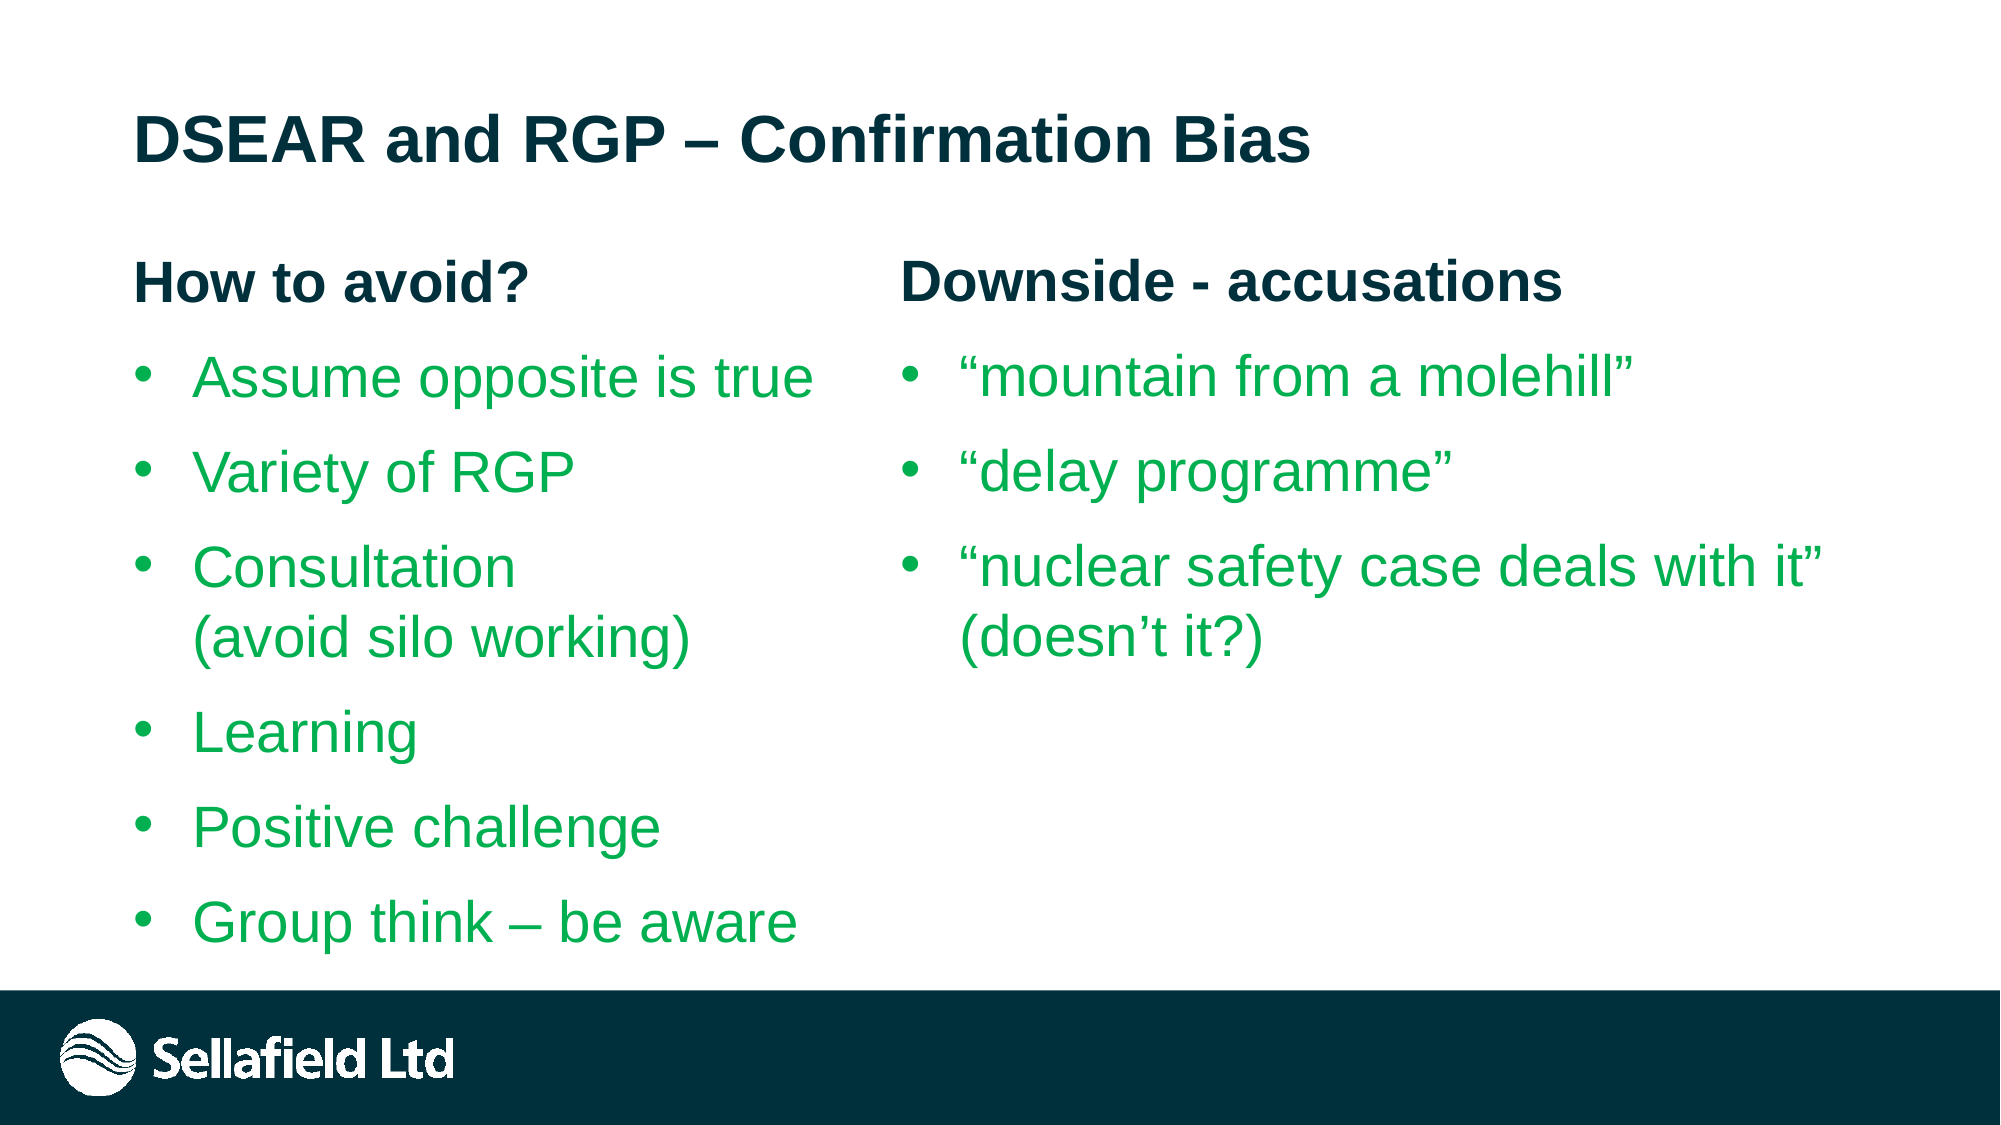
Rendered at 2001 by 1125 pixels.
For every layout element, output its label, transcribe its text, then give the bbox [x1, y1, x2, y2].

picture [155, 1038, 179, 1078]
list How to avoid? Assume opposite is true Variety of RGP Consultation (avoid silo working) Learning Positive challenge Group think – be aware [118, 236, 942, 975]
picture [182, 1049, 208, 1078]
picture [297, 1049, 322, 1078]
picture [212, 1039, 219, 1077]
picture [285, 1050, 292, 1077]
picture [404, 1042, 422, 1078]
picture [261, 1037, 280, 1077]
picture [426, 1039, 452, 1077]
picture [61, 1049, 133, 1095]
title DSEAR and RGP – Confirmation Bias [118, 88, 1890, 207]
picture [225, 1039, 230, 1077]
text_box Downside - accusations “mountain from a molehill” “delay programme” “nuclear safety case deals with it” (doesn’t it?) [885, 236, 1979, 945]
picture [337, 1039, 364, 1077]
picture [326, 1039, 332, 1077]
picture [285, 1039, 292, 1045]
picture [65, 1020, 135, 1060]
picture [383, 1039, 405, 1077]
picture [62, 1039, 132, 1066]
picture [235, 1049, 259, 1078]
